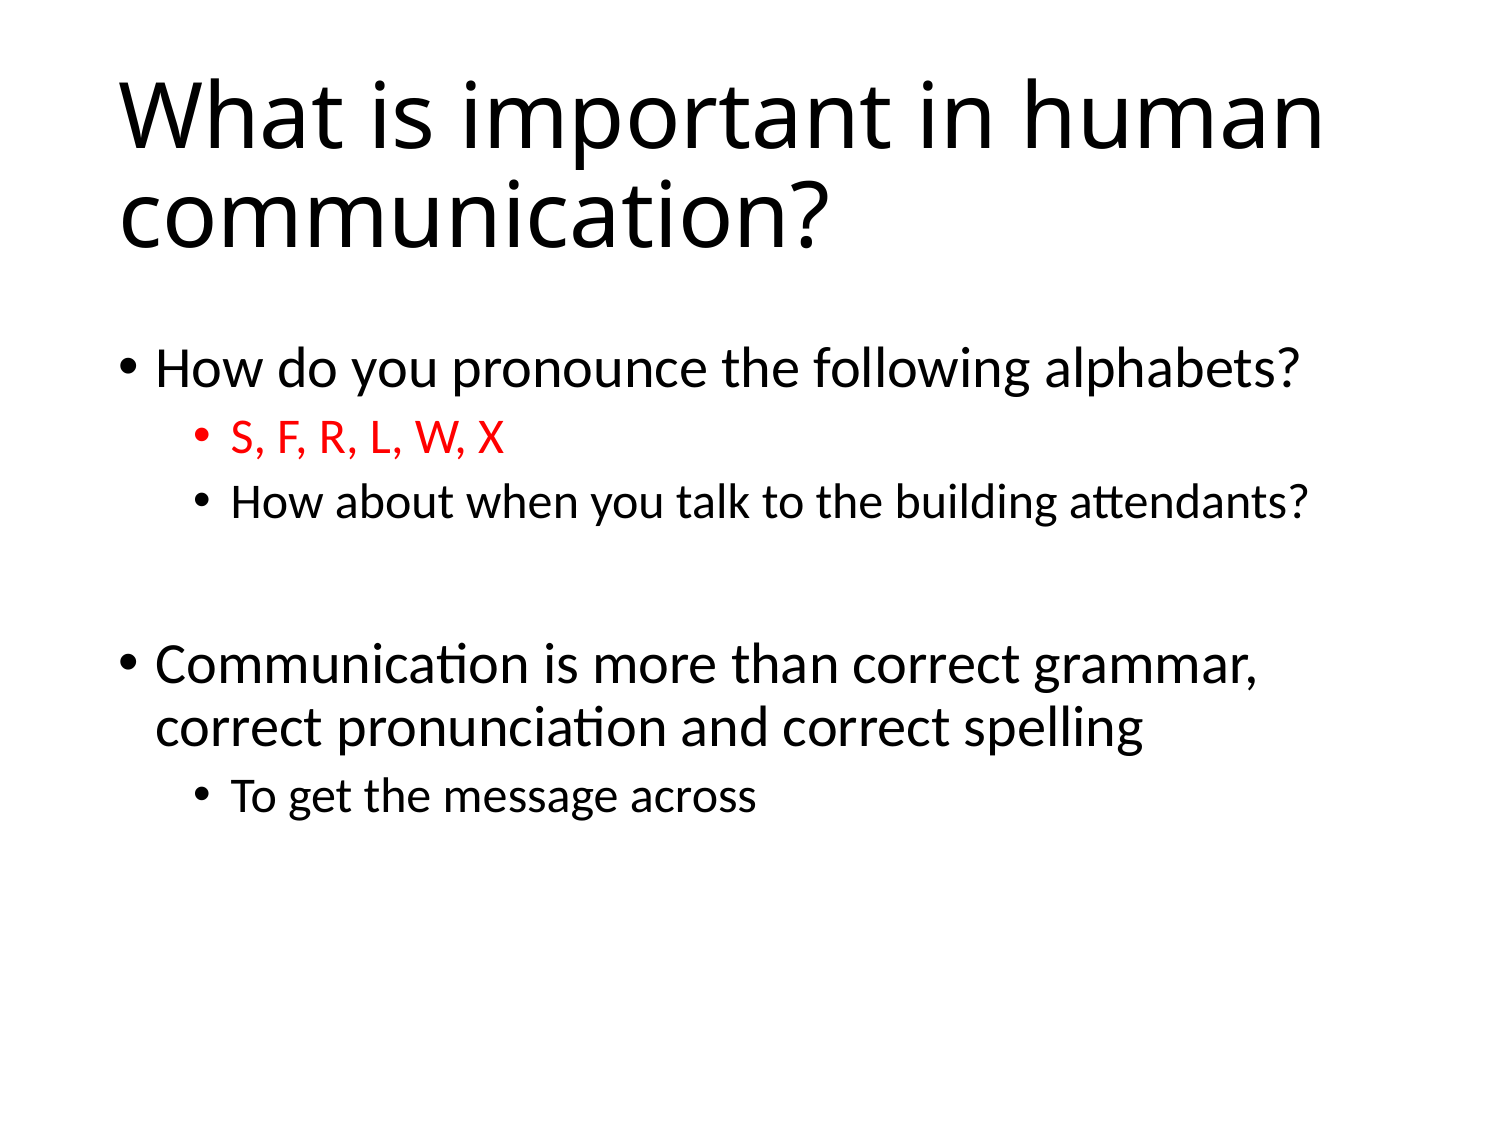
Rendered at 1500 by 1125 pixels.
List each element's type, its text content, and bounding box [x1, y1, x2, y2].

list How do you pronounce the following alphabets? S, F, R, L, W, X How about when you talk to the building attendants? Communication is more than correct grammar, correct pronunciation and correct spelling To get the message across [103, 329, 1397, 1014]
title What is important in human communication? [103, 59, 1397, 278]
